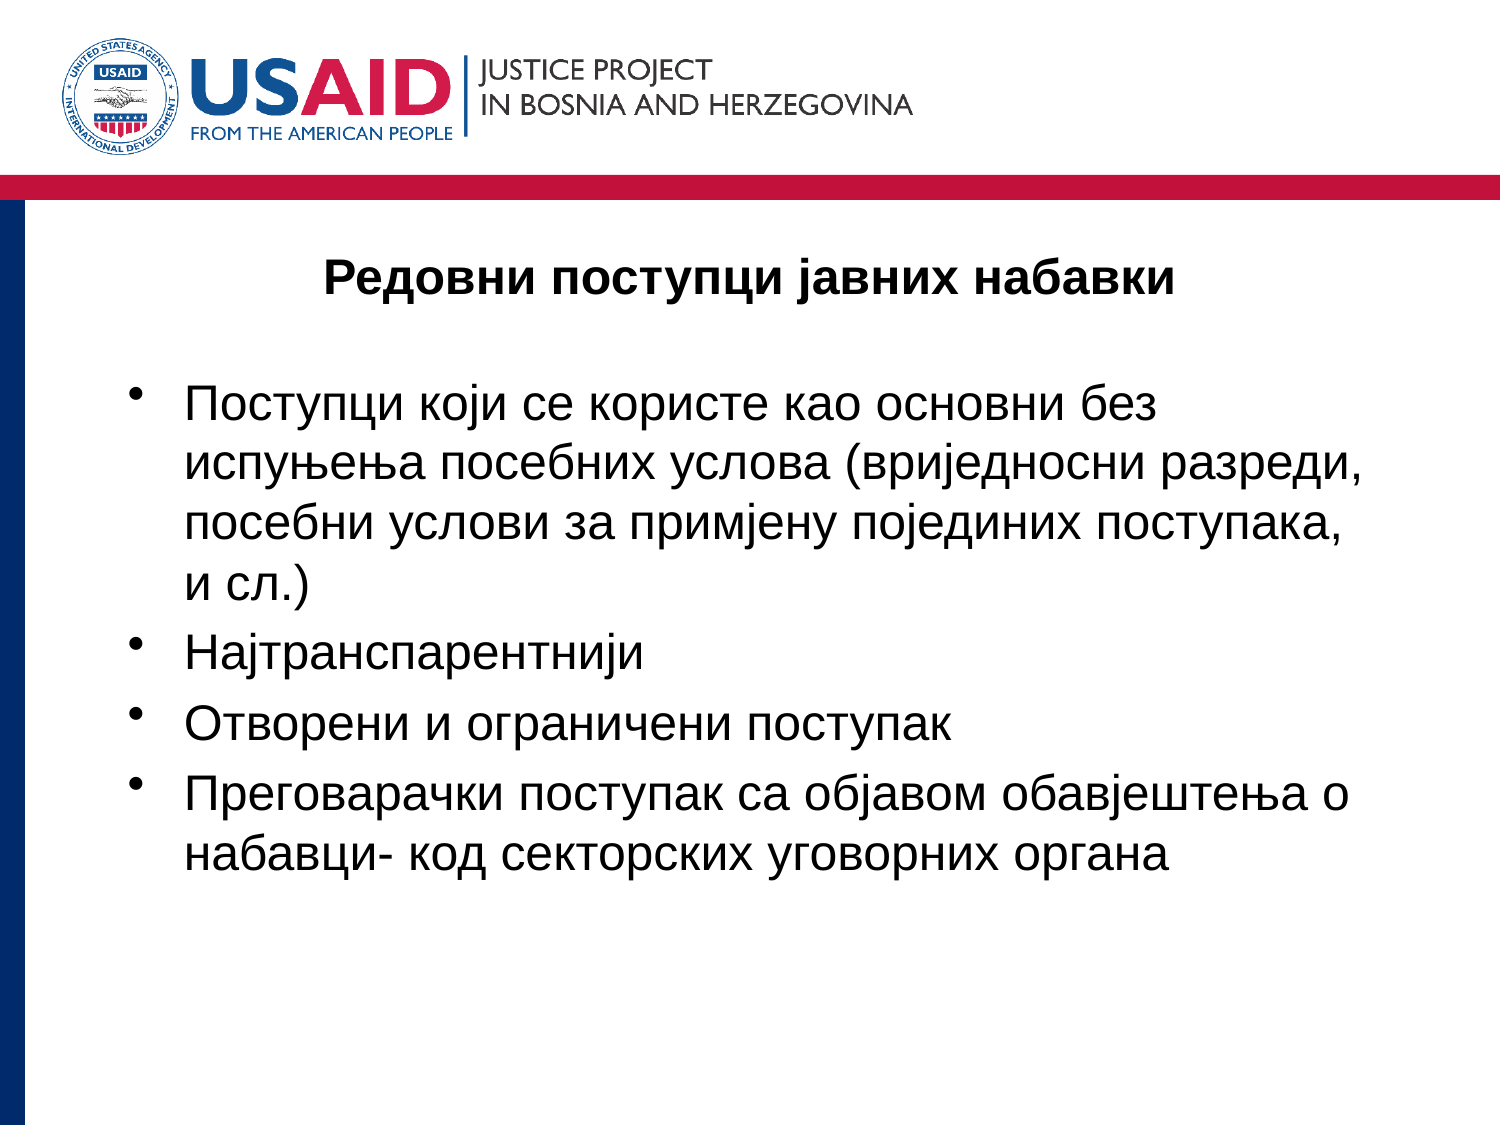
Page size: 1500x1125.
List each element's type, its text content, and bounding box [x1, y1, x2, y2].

list Поступци који се користе као основни без испуњења посебних услова (вриједносни разреди, посебни услови за примјену појединих поступака, и сл.) Најтранспарентнији Отворени и ограничени поступак Преговарачки поступак са објавом обавјештења о набавци- код секторских уговорних органа [112, 362, 1388, 1000]
picture [62, 38, 913, 155]
title Редовни поступци јавних набавки [112, 237, 1388, 338]
